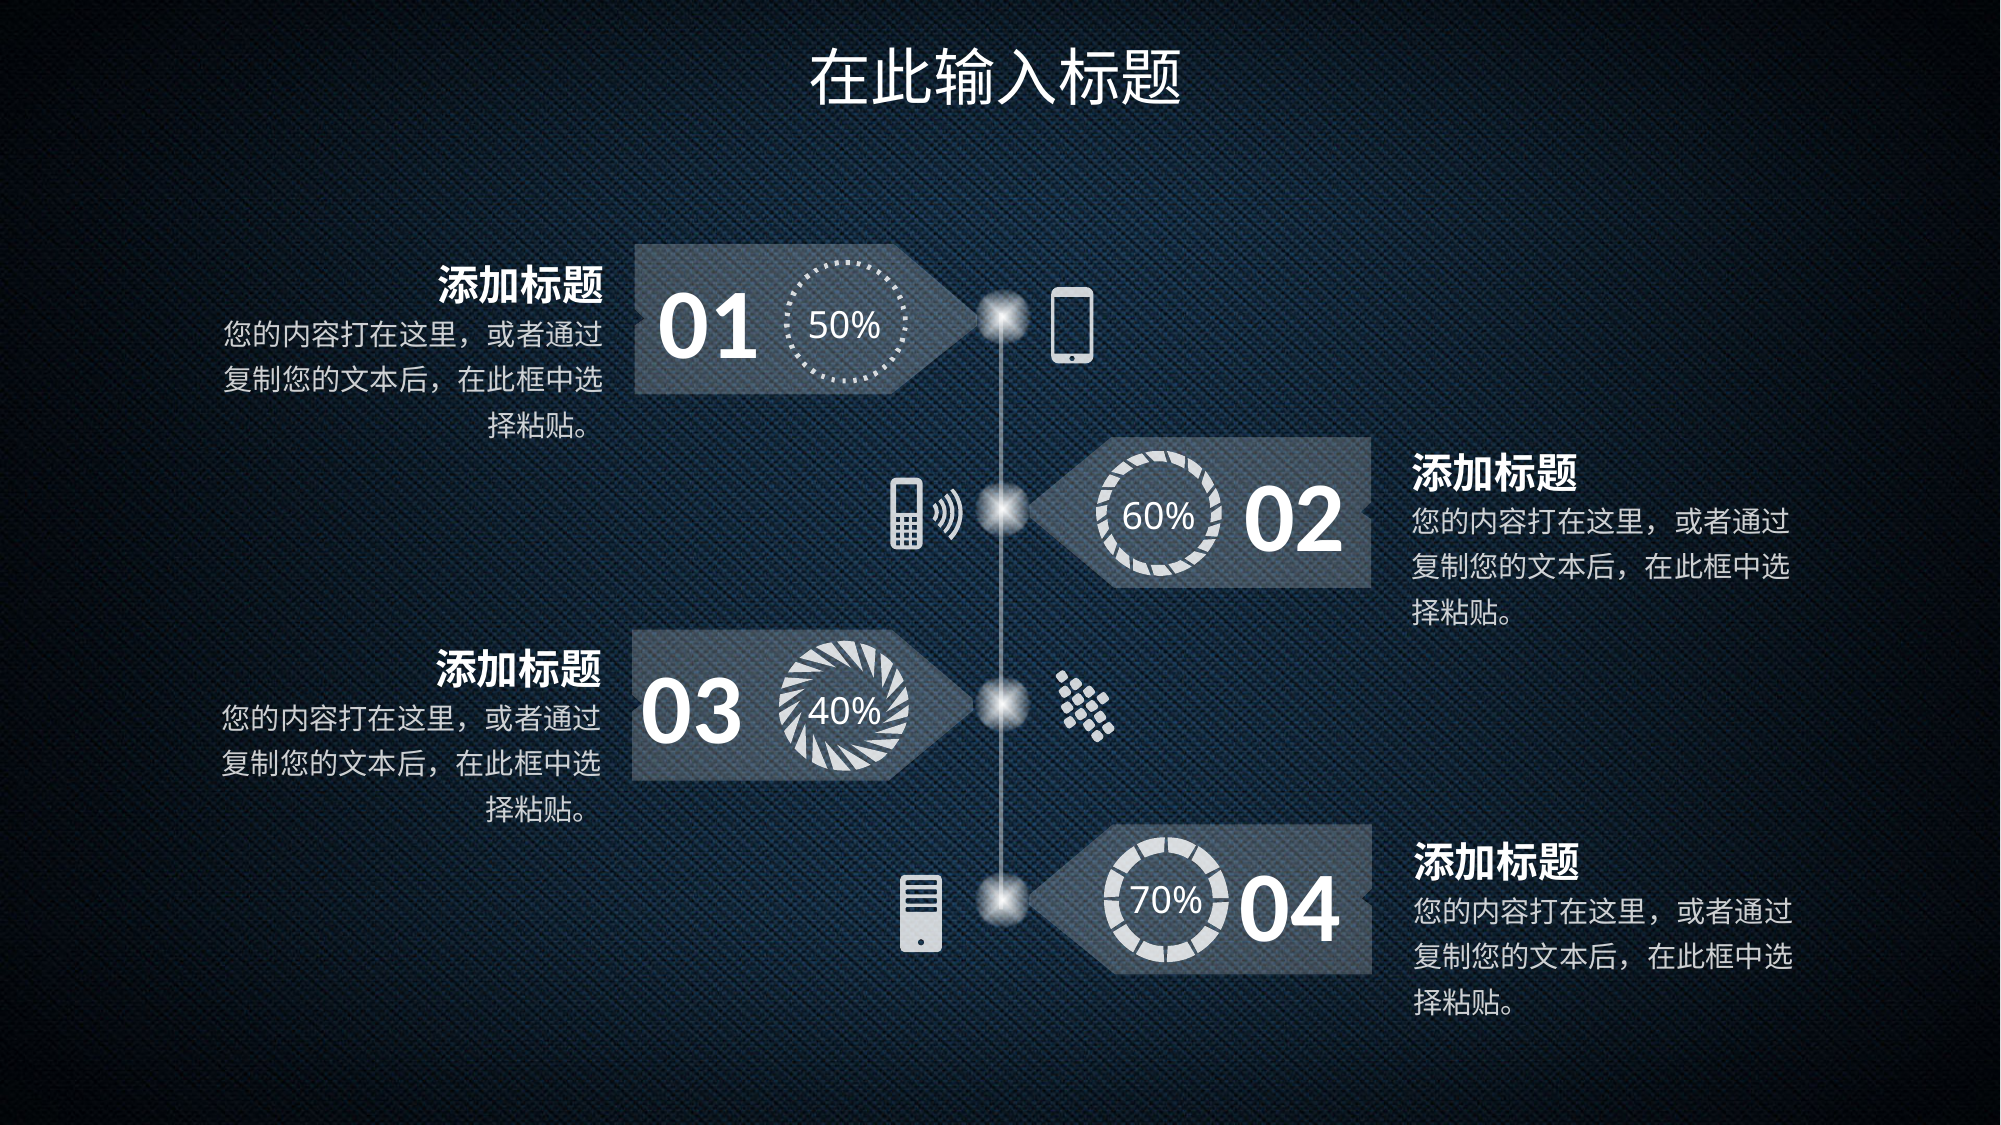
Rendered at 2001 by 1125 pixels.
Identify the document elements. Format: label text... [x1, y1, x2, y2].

picture [0, 0, 2001, 1125]
text_box [1051, 287, 1094, 364]
text_box [999, 539, 1004, 674]
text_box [1055, 670, 1115, 743]
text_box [189, 620, 617, 834]
text_box [977, 290, 1030, 345]
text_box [890, 477, 967, 550]
text_box [976, 873, 1029, 927]
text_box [191, 236, 619, 450]
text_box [634, 244, 977, 395]
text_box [1398, 813, 1827, 1027]
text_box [627, 629, 974, 781]
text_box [1396, 423, 1825, 637]
text_box [976, 481, 1029, 537]
text_box 在此输入标题 [638, 30, 1354, 121]
text_box [999, 735, 1004, 870]
text_box [900, 874, 942, 953]
text_box [976, 677, 1030, 733]
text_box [1029, 436, 1383, 588]
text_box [1029, 824, 1379, 975]
text_box [999, 347, 1004, 478]
